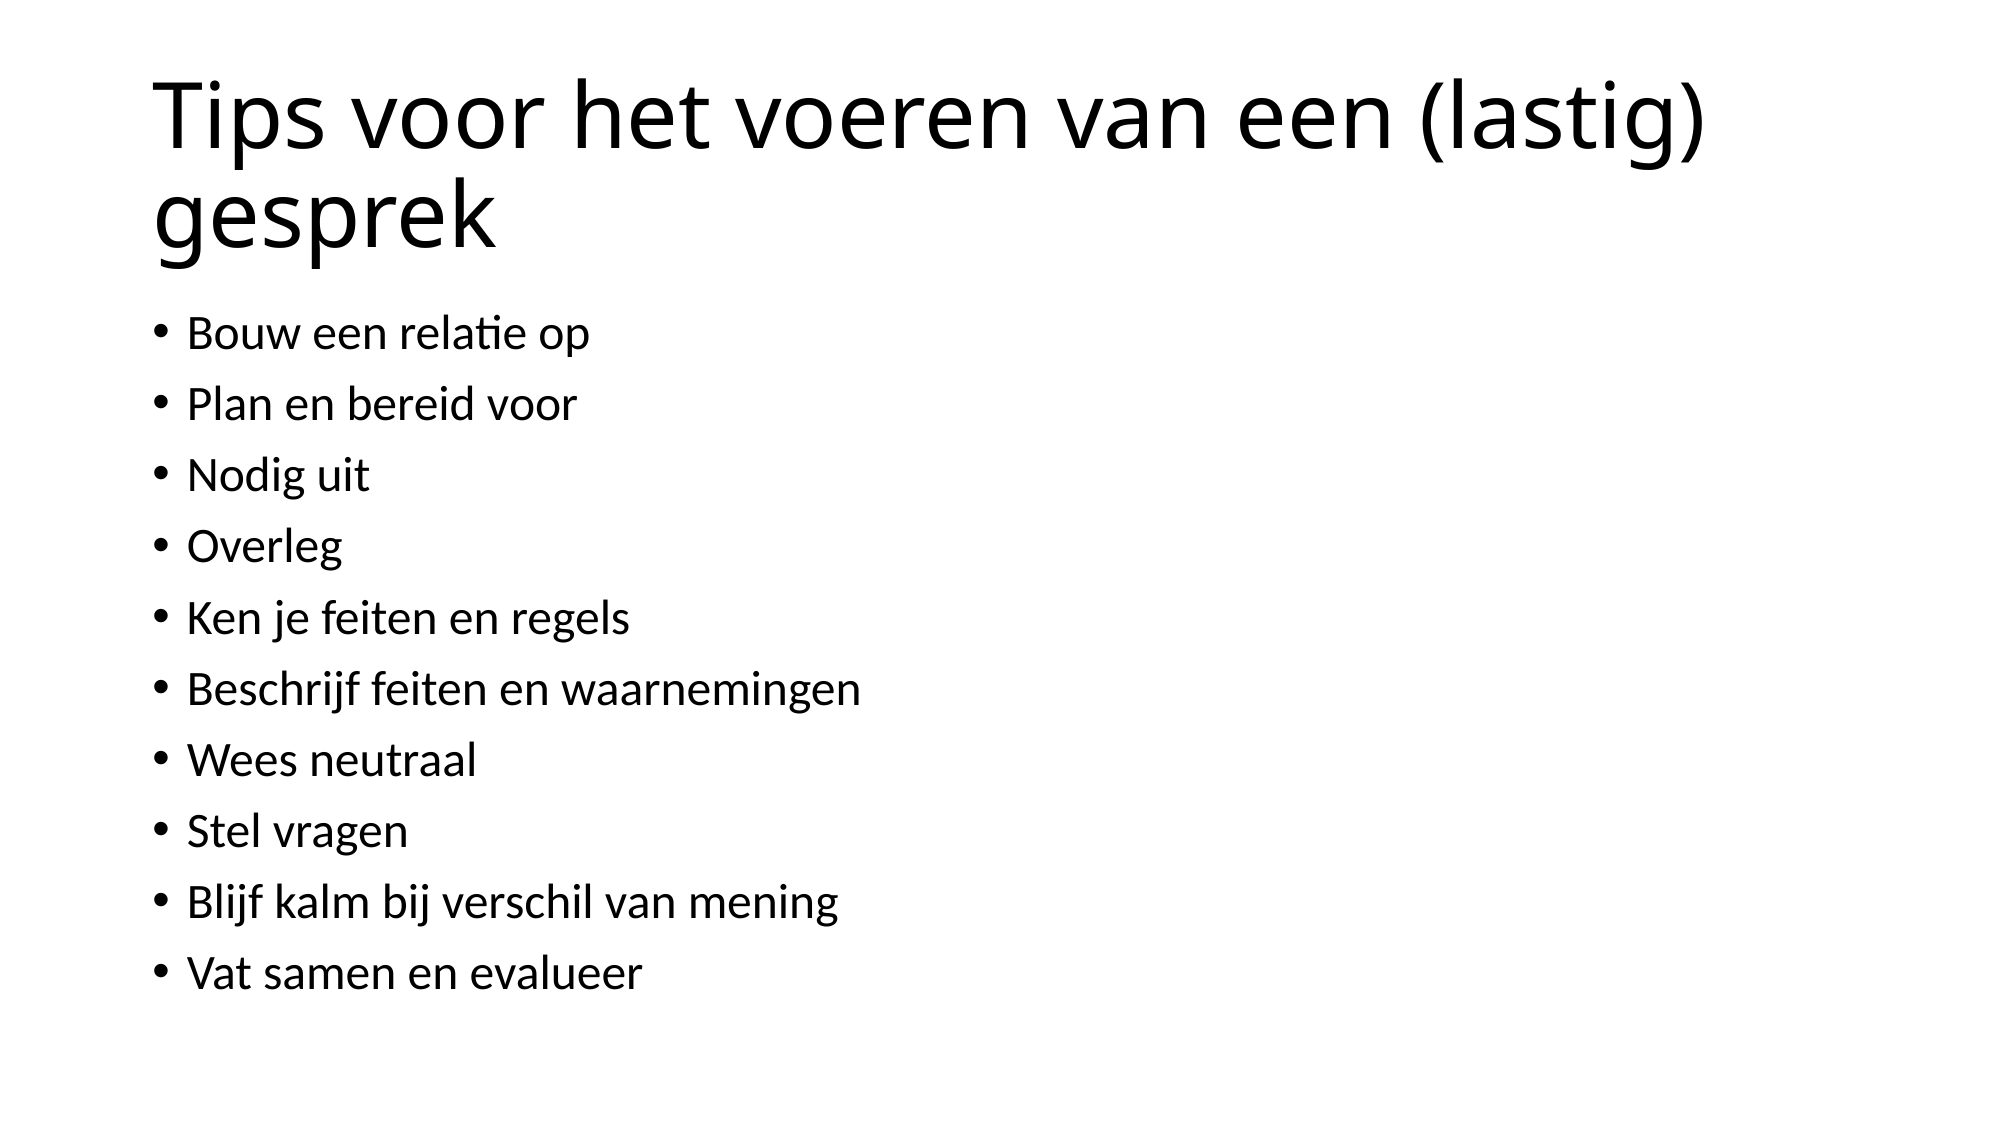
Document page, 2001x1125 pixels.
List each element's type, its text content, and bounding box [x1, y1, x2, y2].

list Bouw een relatie op Plan en bereid voor Nodig uit Overleg Ken je feiten en regels Beschrijf feiten en waarnemingen Wees neutraal Stel vragen Blijf kalm bij verschil van mening Vat samen en evalueer [137, 299, 1863, 1014]
title Tips voor het voeren van een (lastig) gesprek [137, 59, 1863, 278]
